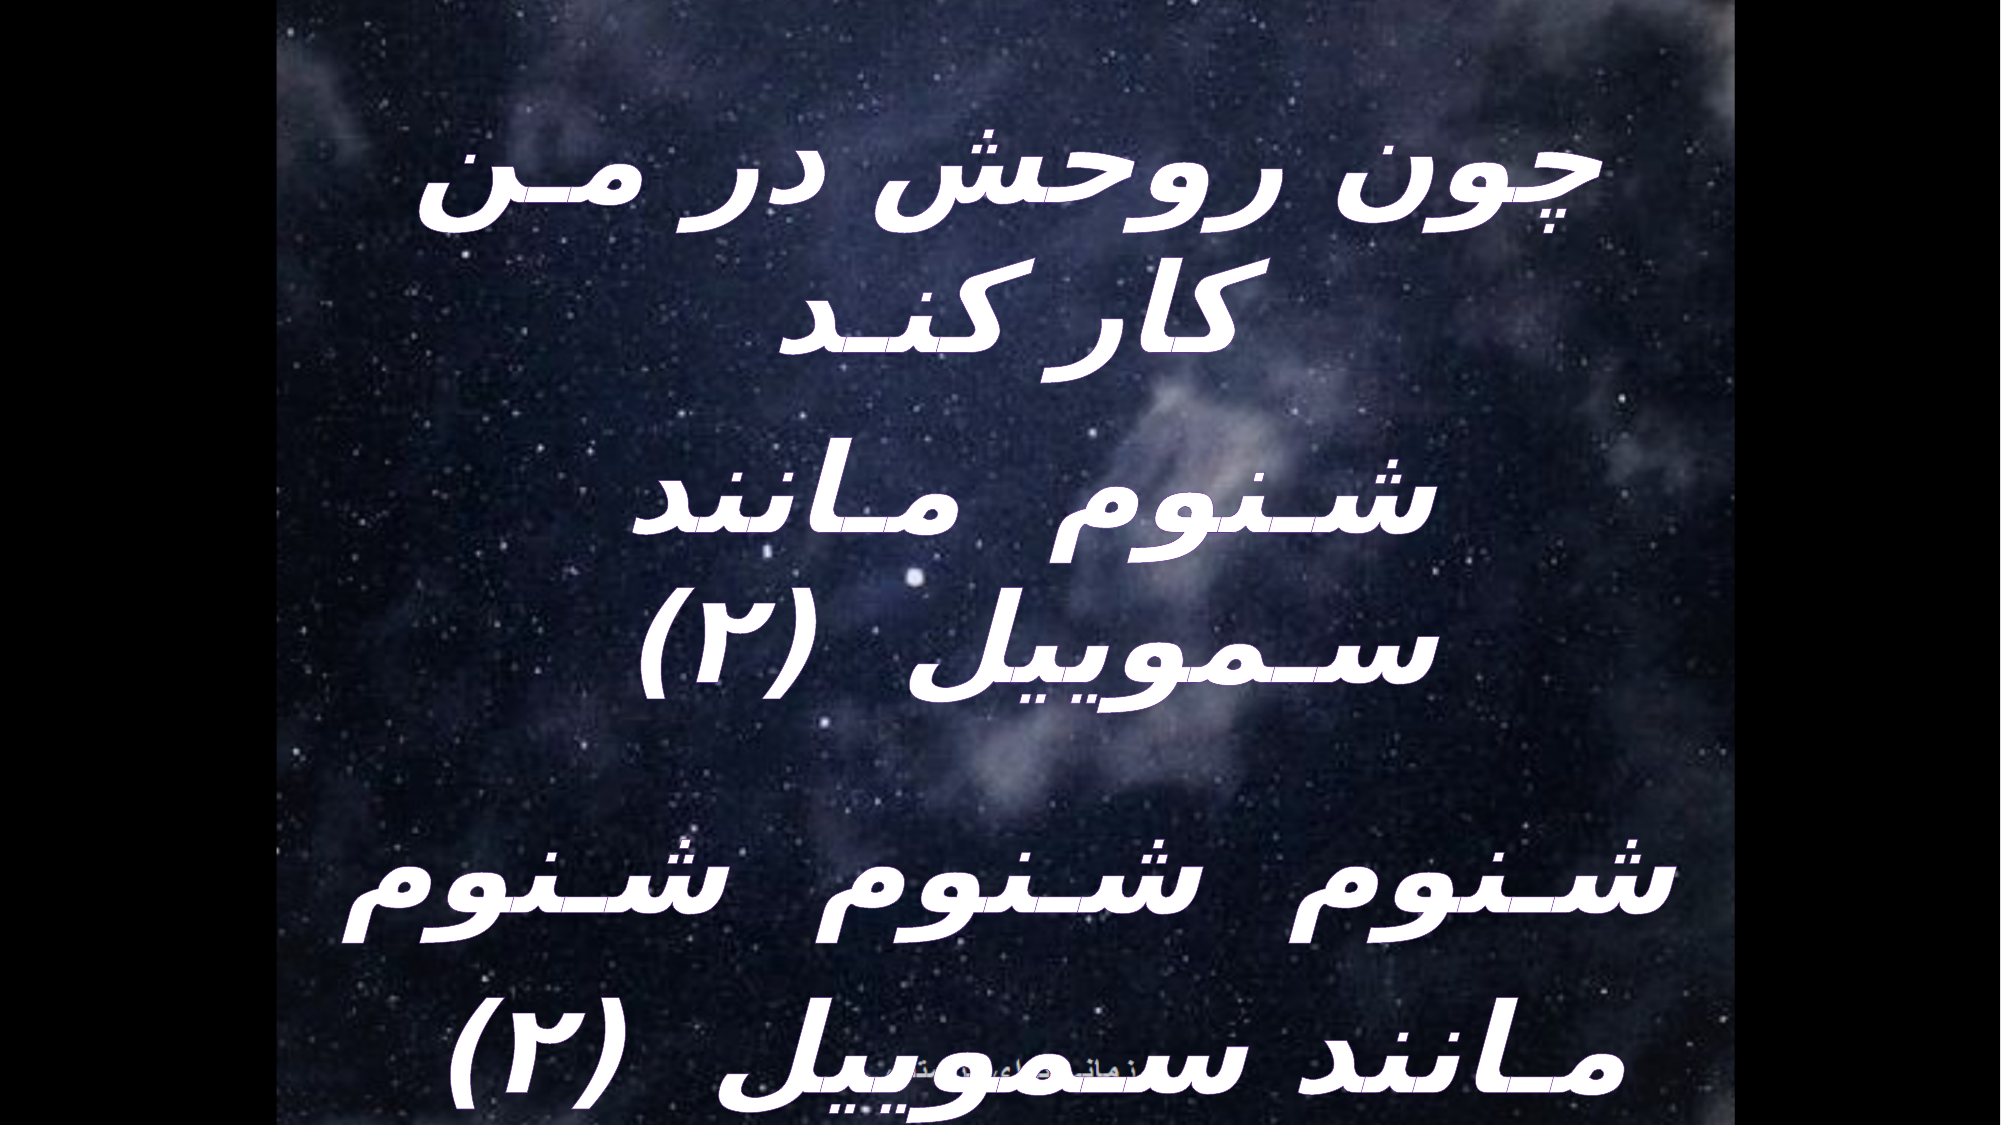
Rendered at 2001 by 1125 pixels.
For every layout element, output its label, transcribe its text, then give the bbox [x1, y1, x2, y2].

text_box چون روحش در مـن کار کنـد شـنوم مـانند سـموییل (۲) شـنوم شـنوم شـنوم مـانند سـموییل (۲) [303, 20, 1714, 1125]
picture [0, 0, 2001, 1125]
